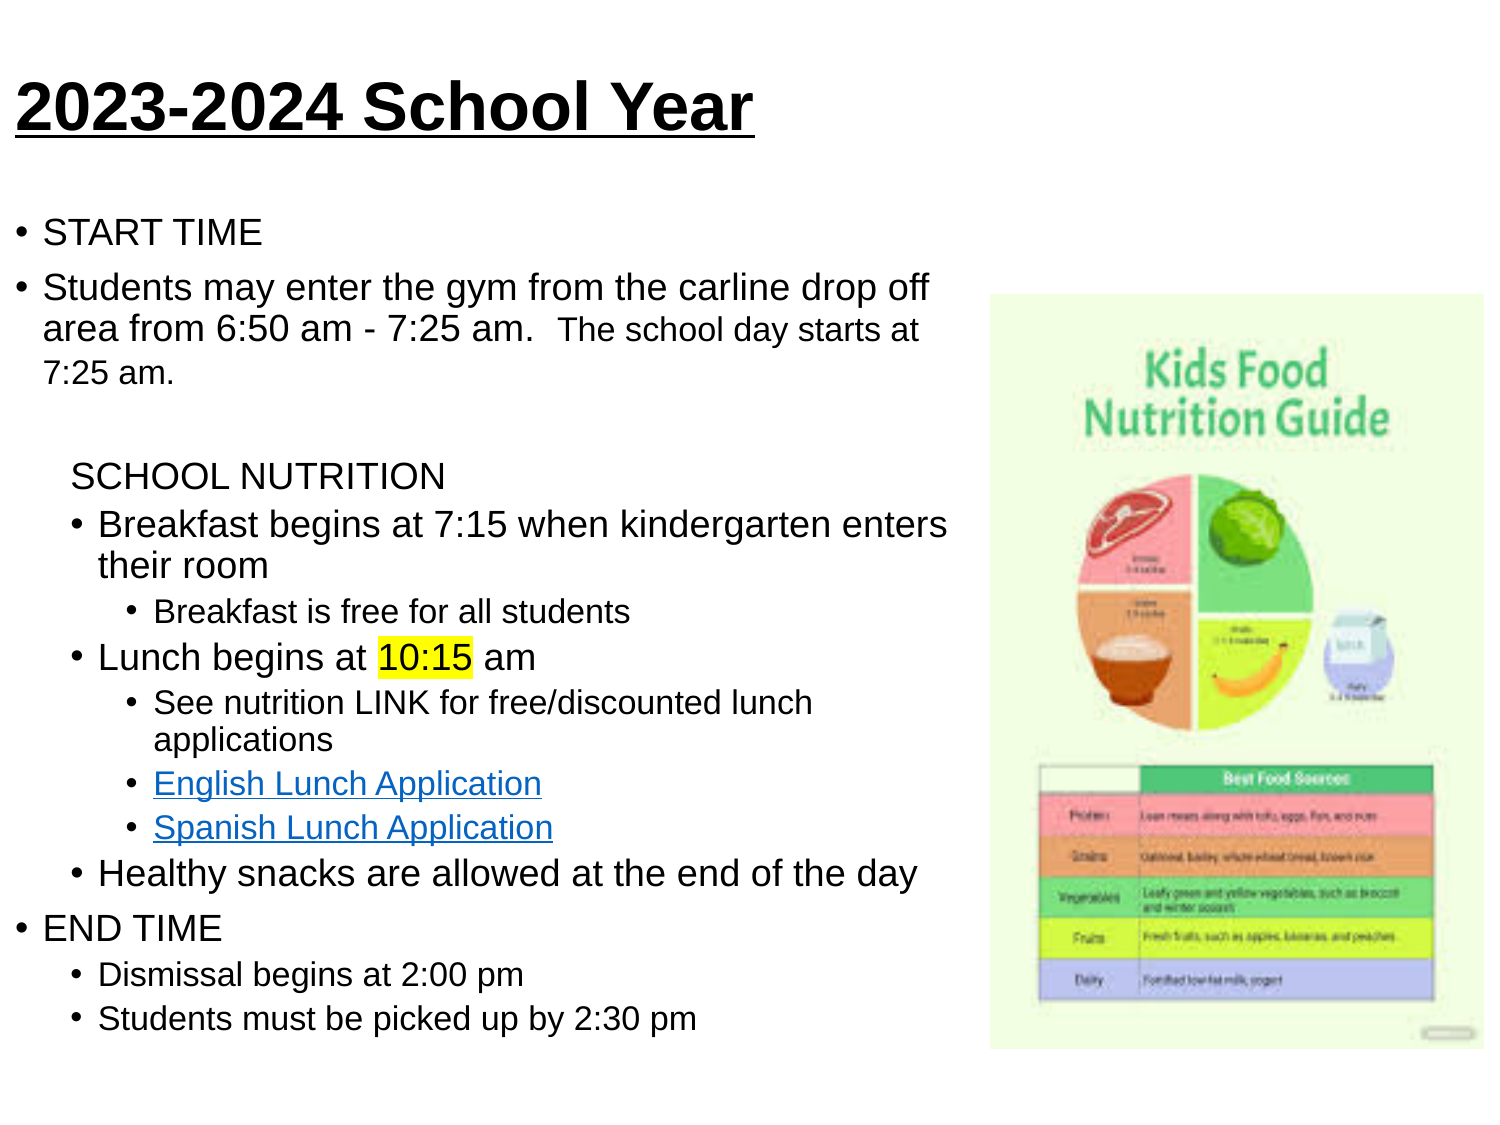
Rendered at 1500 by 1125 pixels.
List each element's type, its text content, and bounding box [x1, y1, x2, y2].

picture [990, 294, 1484, 1050]
list START TIME Students may enter the gym from the carline drop off area from 6:50 am - 7:25 am. The school day starts at 7:25 am. SCHOOL NUTRITION Breakfast begins at 7:15 when kindergarten enters their room Breakfast is free for all students Lunch begins at 10:15 am See nutrition LINK for free/discounted lunch applications English Lunch Application Spanish Lunch Application Healthy snacks are allowed at the end of the day END TIME Dismissal begins at 2:00 pm Students must be picked up by 2:30 pm [0, 205, 991, 1050]
title 2023-2024 School Year [0, 0, 1294, 218]
